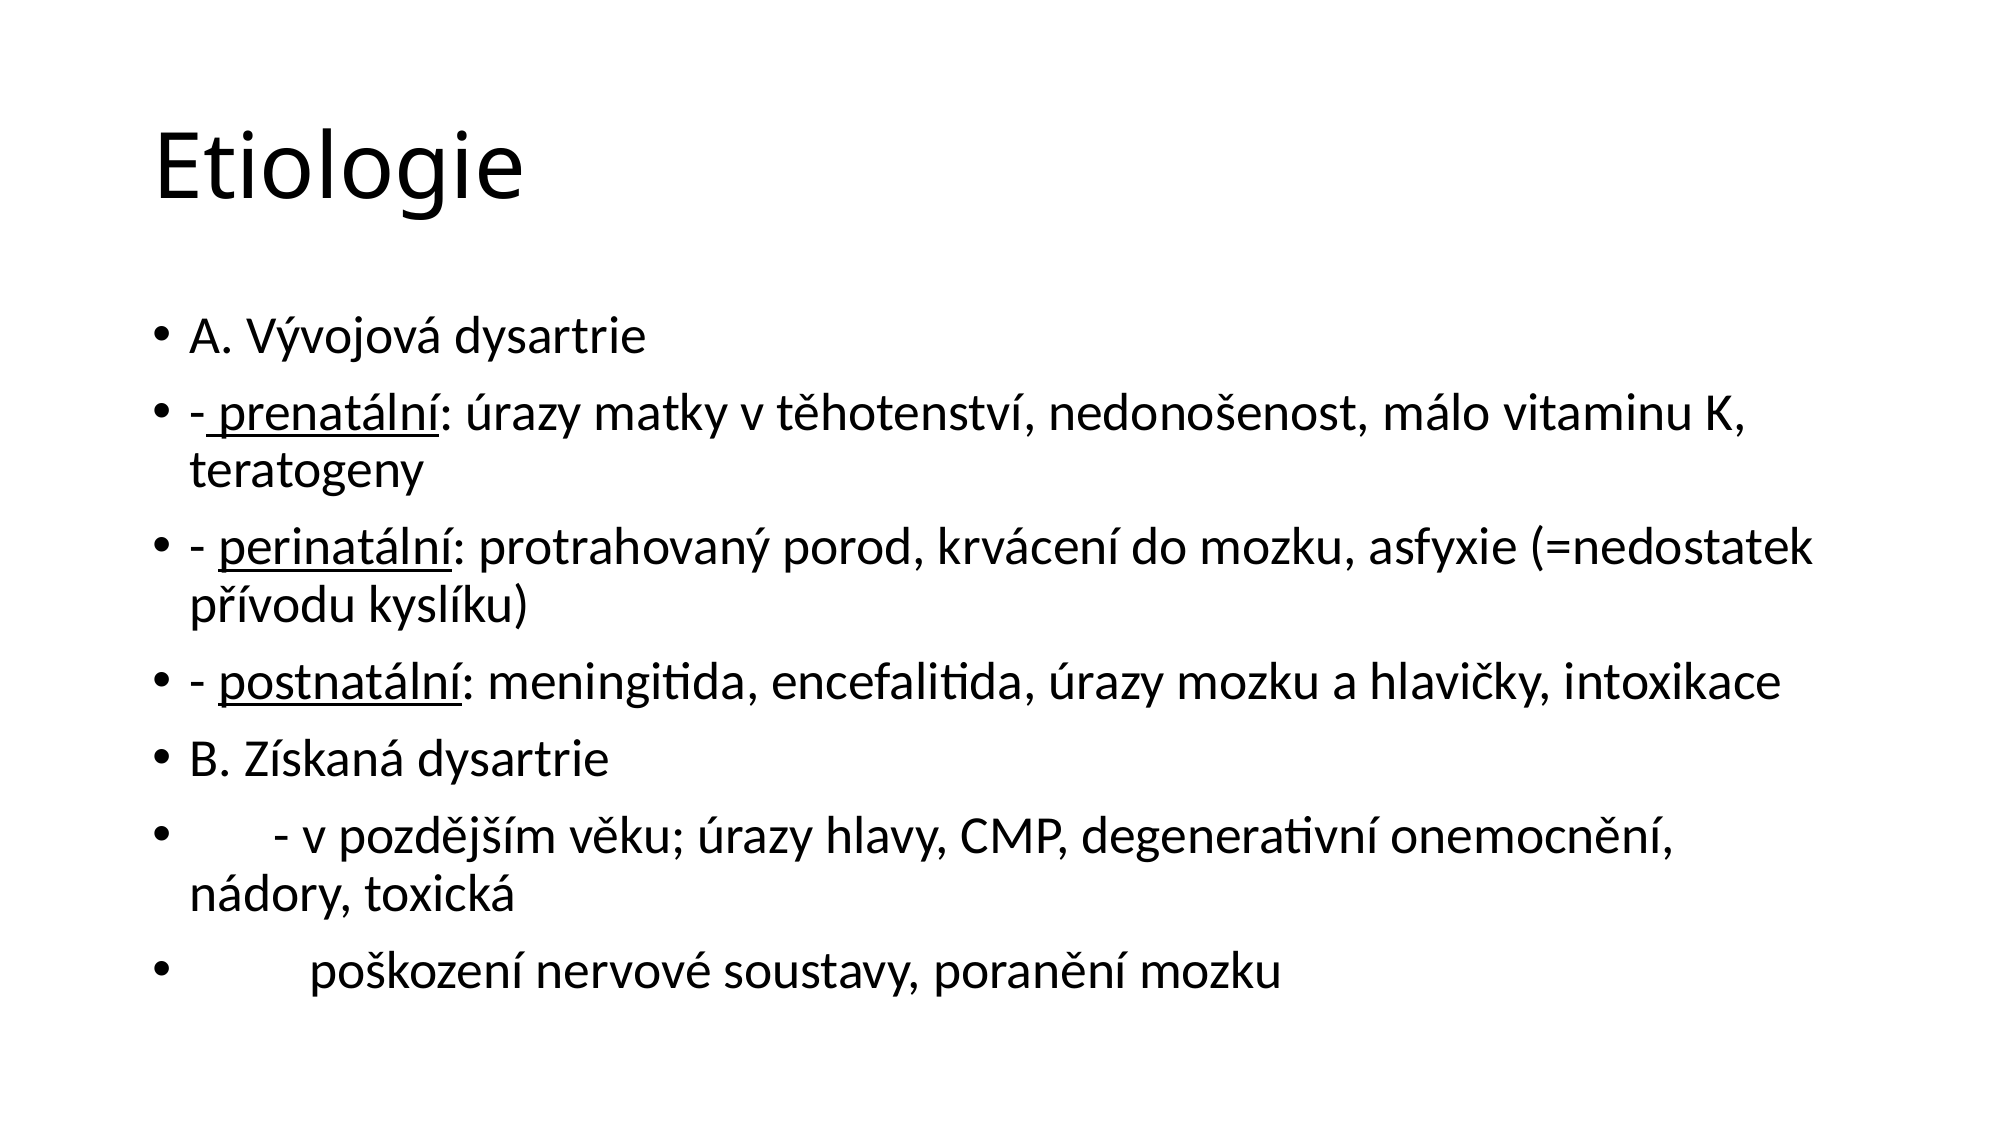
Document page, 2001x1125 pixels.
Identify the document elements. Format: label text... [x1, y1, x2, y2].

title Etiologie [137, 59, 1863, 278]
list A. Vývojová dysartrie - prenatální: úrazy matky v těhotenství, nedonošenost, málo vitaminu K, teratogeny - perinatální: protrahovaný porod, krvácení do mozku, asfyxie (=nedostatek přívodu kyslíku) - postnatální: meningitida, encefalitida, úrazy mozku a hlavičky, intoxikace B. Získaná dysartrie - v pozdějším věku; úrazy hlavy, CMP, degenerativní onemocnění, nádory, toxická poškození nervové soustavy, poranění mozku [137, 299, 1863, 1014]
